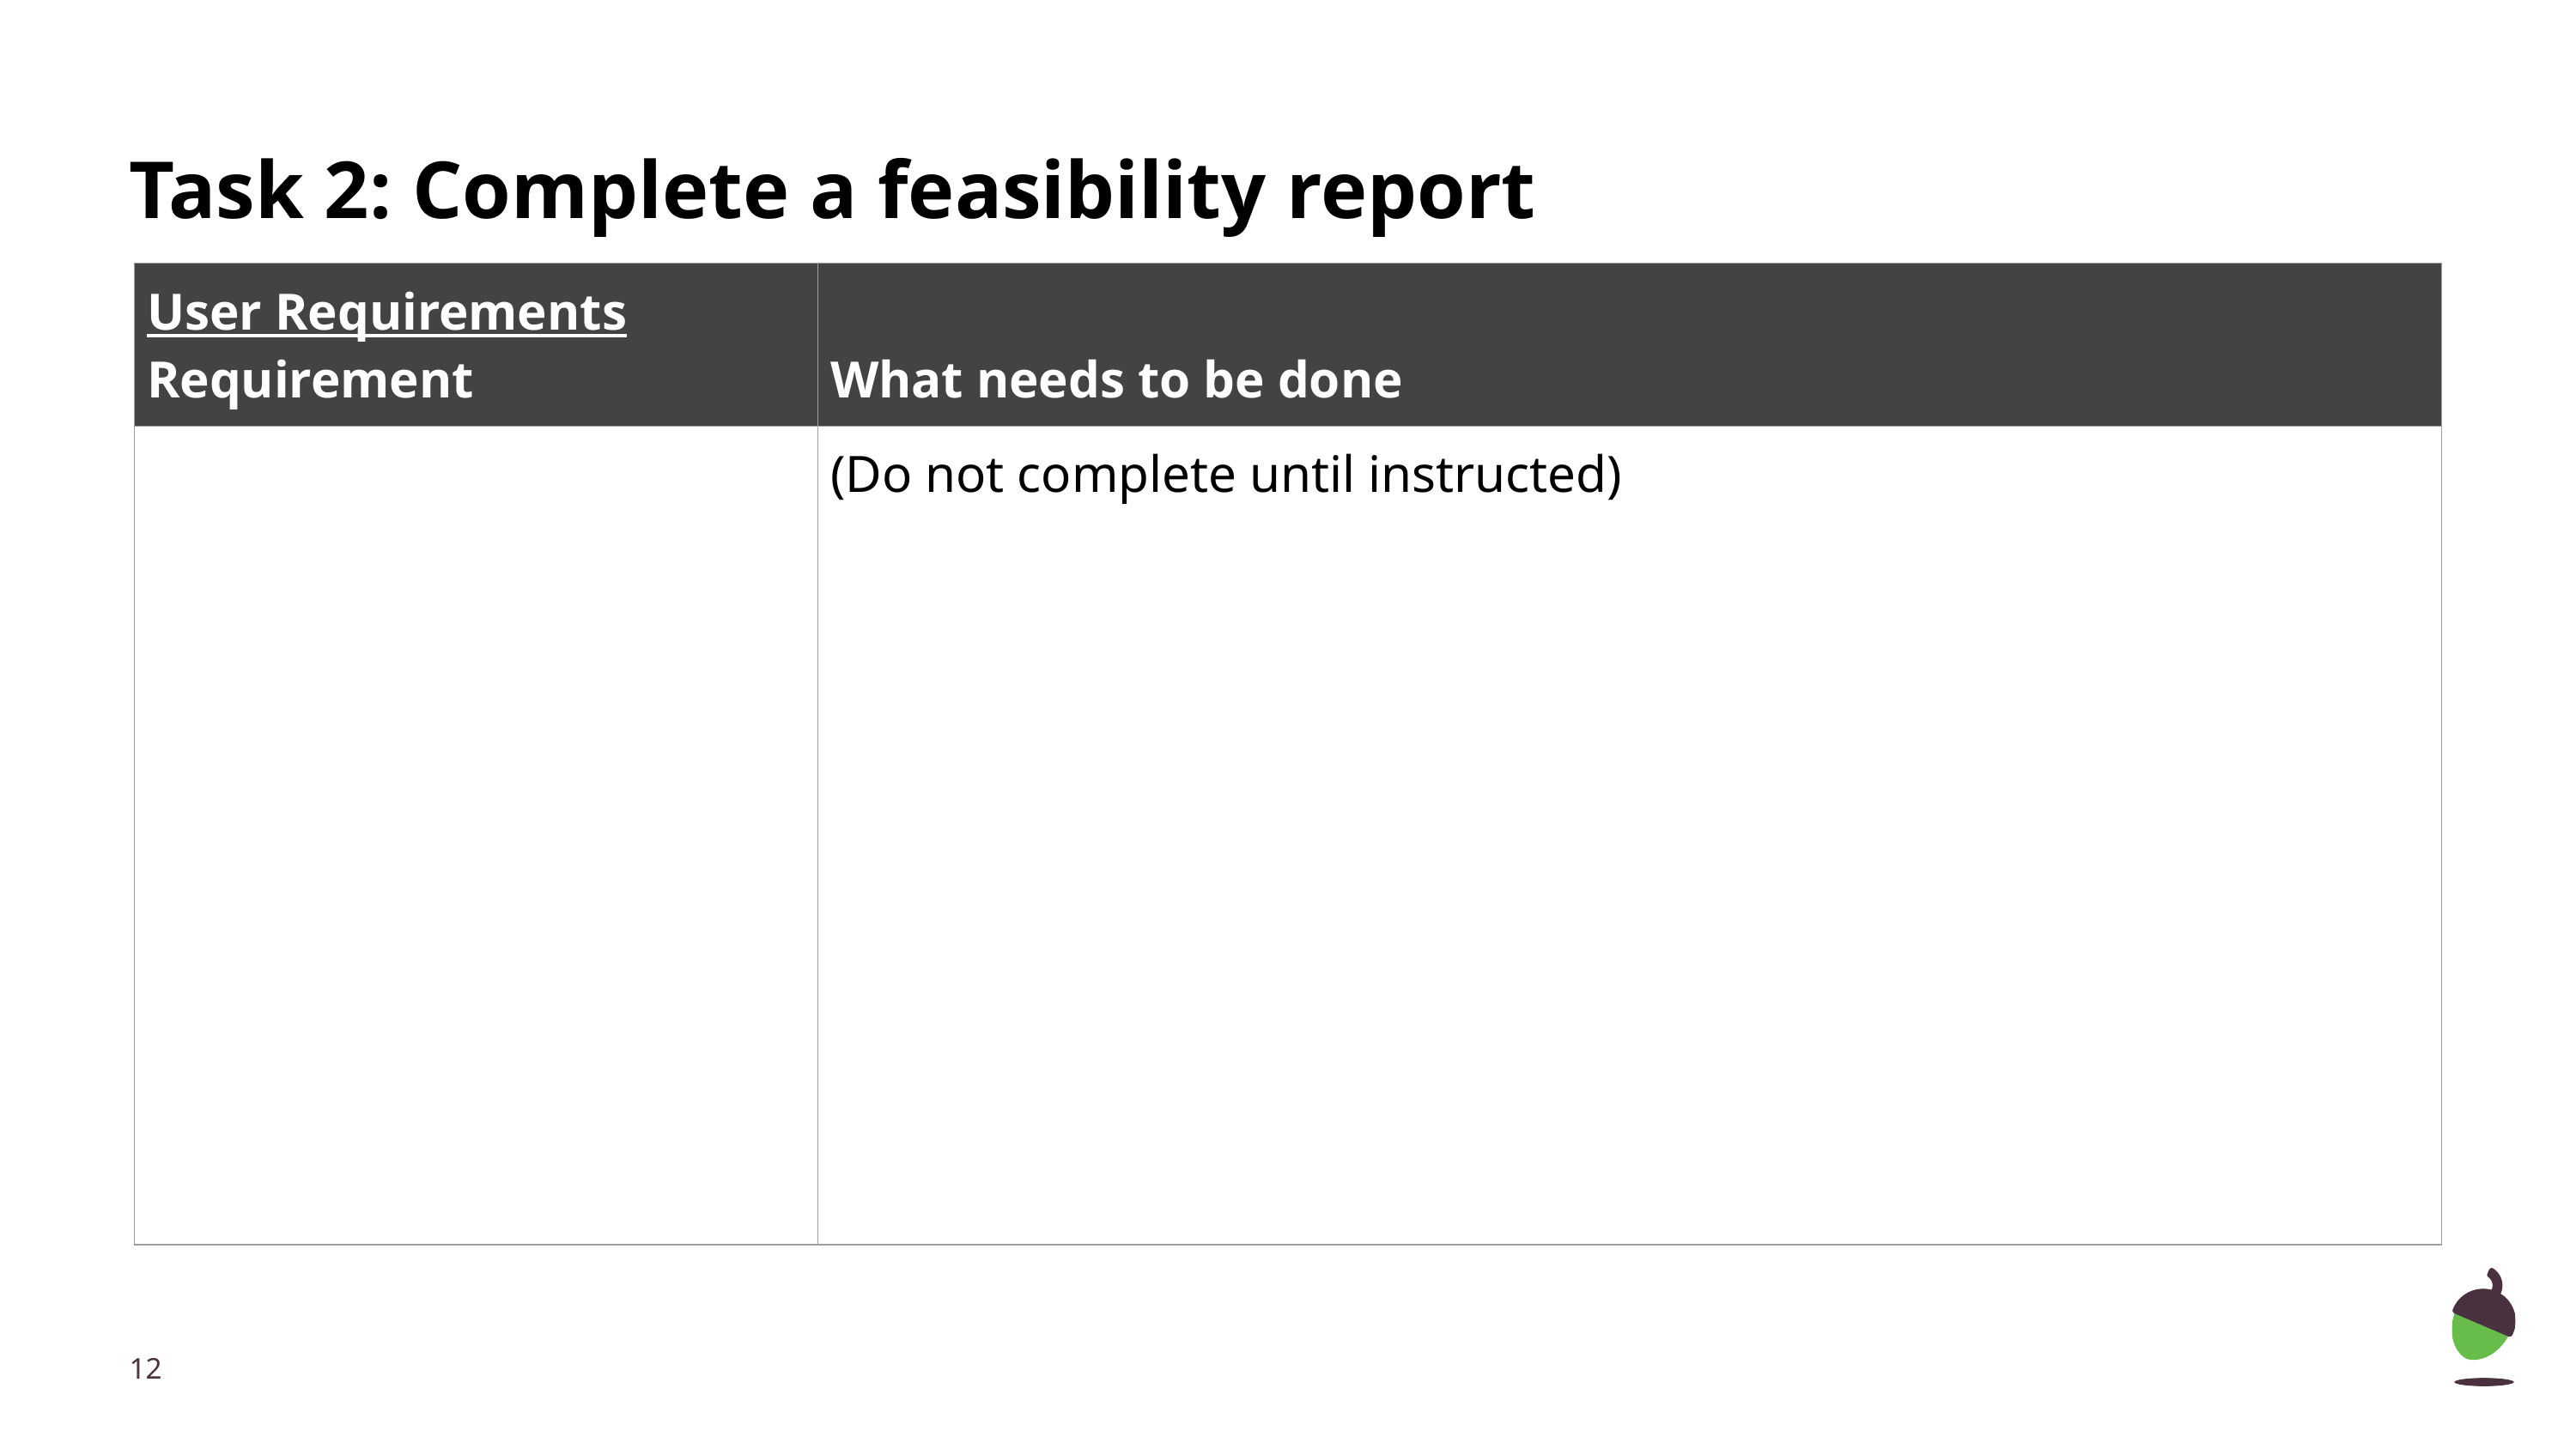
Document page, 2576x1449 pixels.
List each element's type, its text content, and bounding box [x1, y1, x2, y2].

table_header User Requirements Requirement [135, 264, 817, 426]
title Task 2: Complete a feasibility report [129, 124, 1990, 241]
slide_number ‹#› [129, 1349, 332, 1401]
table_cell (Do not complete until instructed) [818, 427, 2441, 1244]
table_header What needs to be done [818, 264, 2441, 426]
table_cell [135, 427, 817, 1244]
picture [2451, 1268, 2516, 1386]
